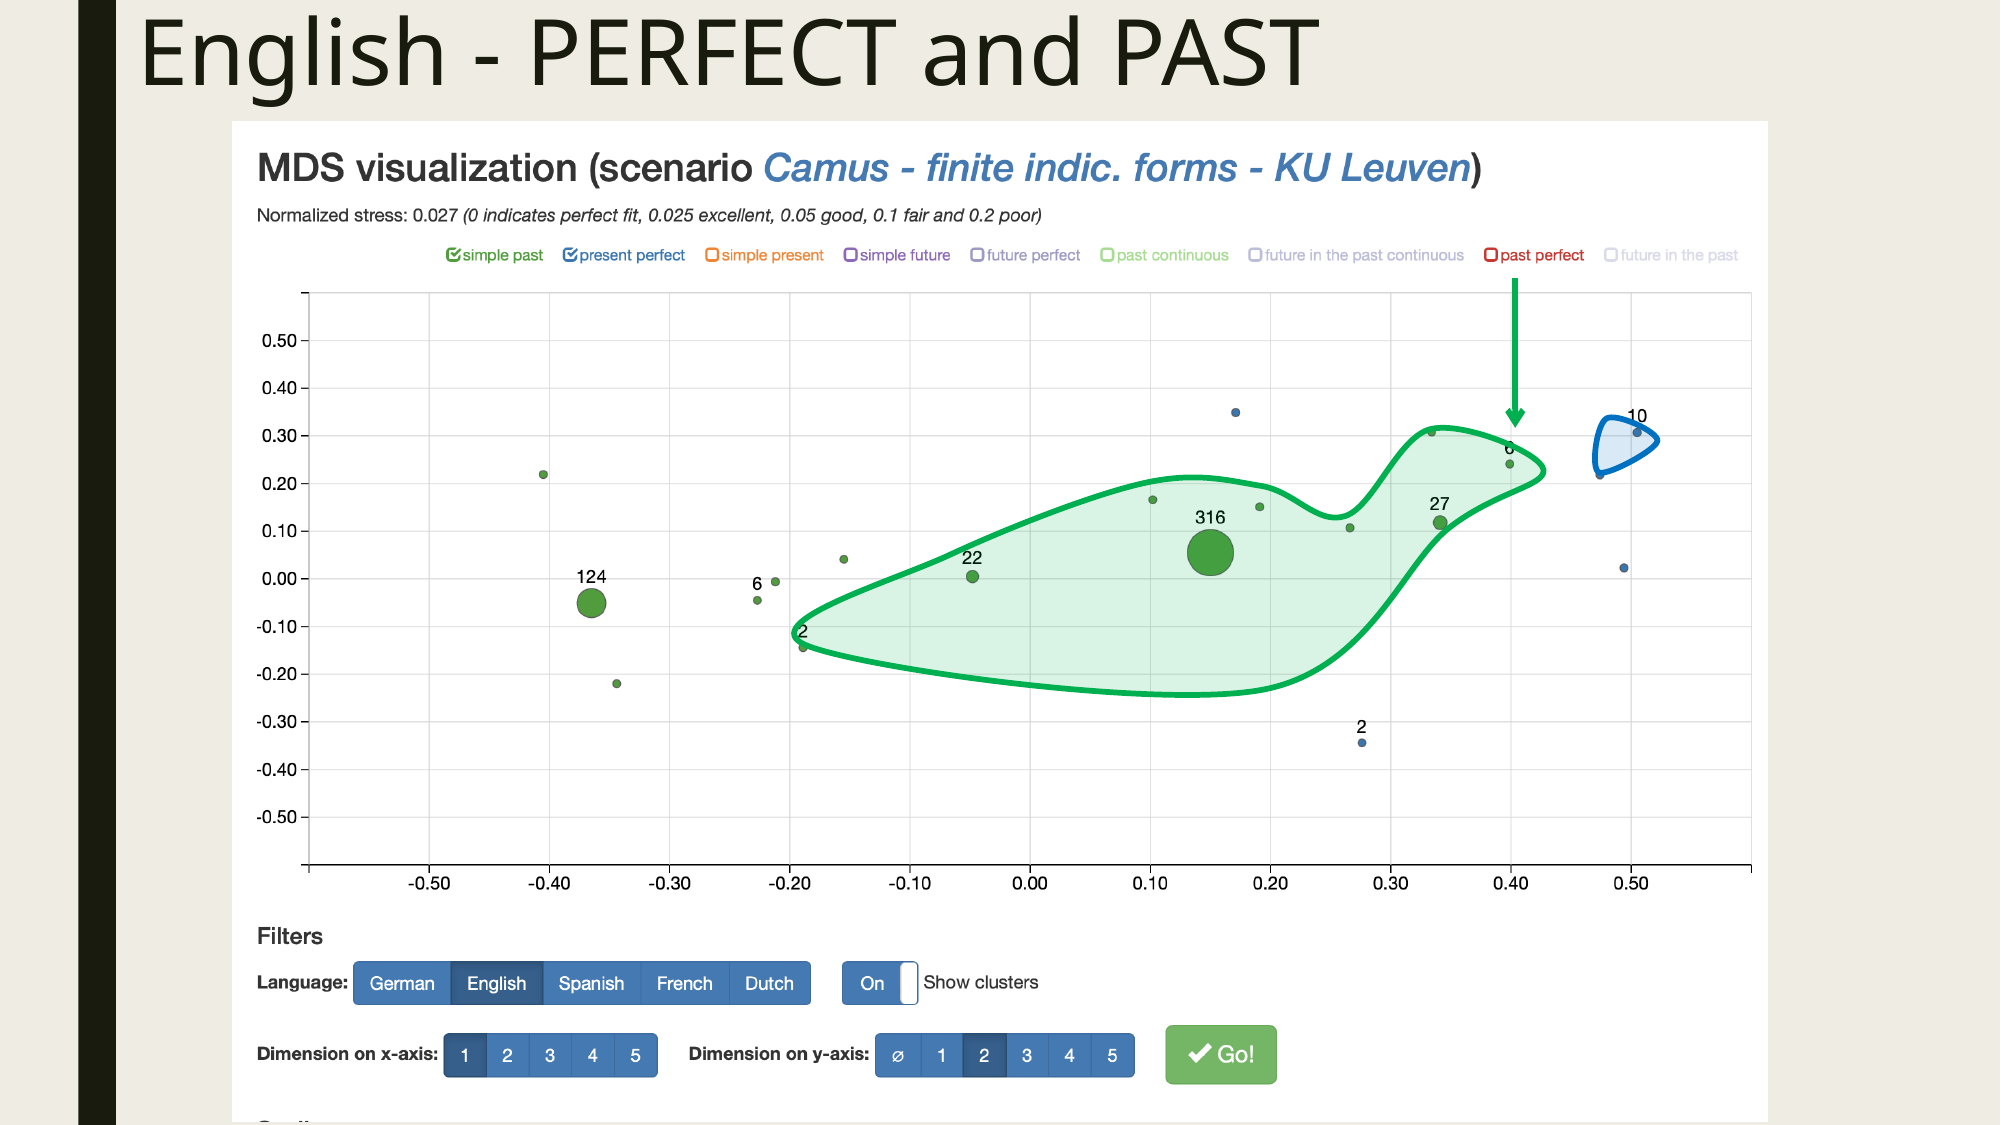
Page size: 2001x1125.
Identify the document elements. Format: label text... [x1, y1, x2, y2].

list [232, 121, 1768, 1122]
title English - Perfect and Past [122, 0, 1698, 244]
